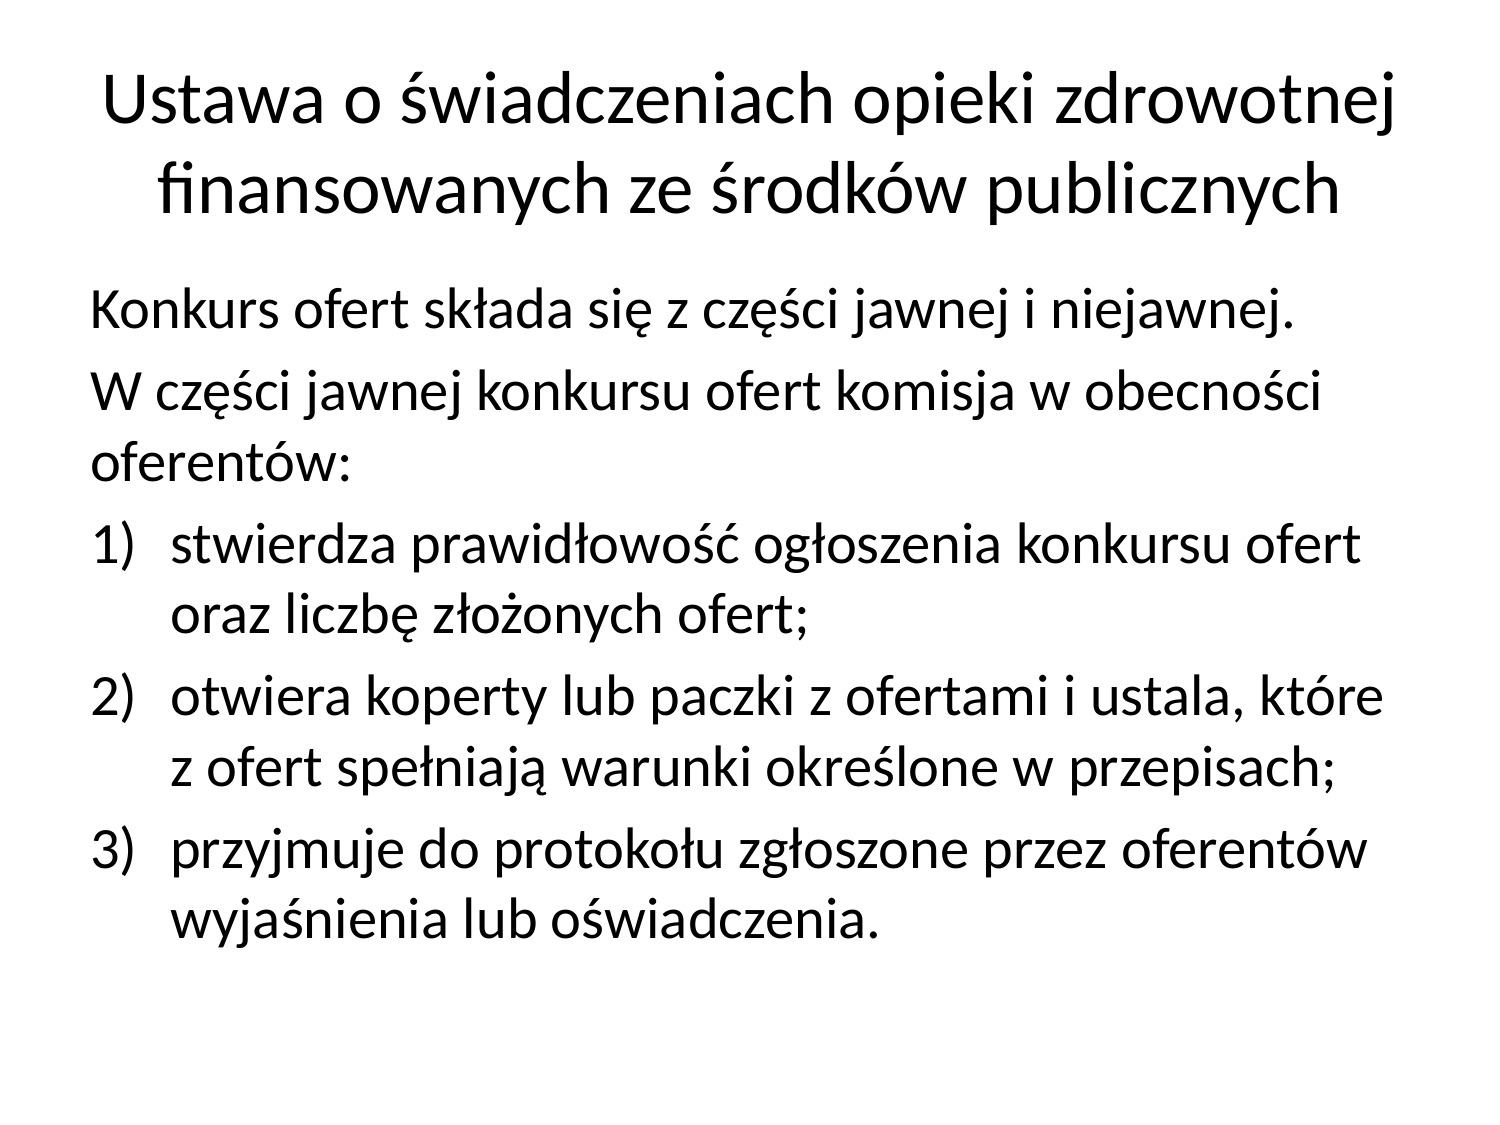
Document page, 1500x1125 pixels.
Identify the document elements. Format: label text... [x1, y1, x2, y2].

list Konkurs ofert składa się z części jawnej i niejawnej. W części jawnej konkursu ofert komisja w obecności oferentów: stwierdza prawidłowość ogłoszenia konkursu ofert oraz liczbę złożonych ofert; otwiera koperty lub paczki z ofertami i ustala, które z ofert spełniają warunki określone w przepisach; przyjmuje do protokołu zgłoszone przez oferentów wyjaśnienia lub oświadczenia. [75, 262, 1425, 1005]
title Ustawa o świadczeniach opieki zdrowotnej finansowanych ze środków publicznych [75, 45, 1425, 233]
